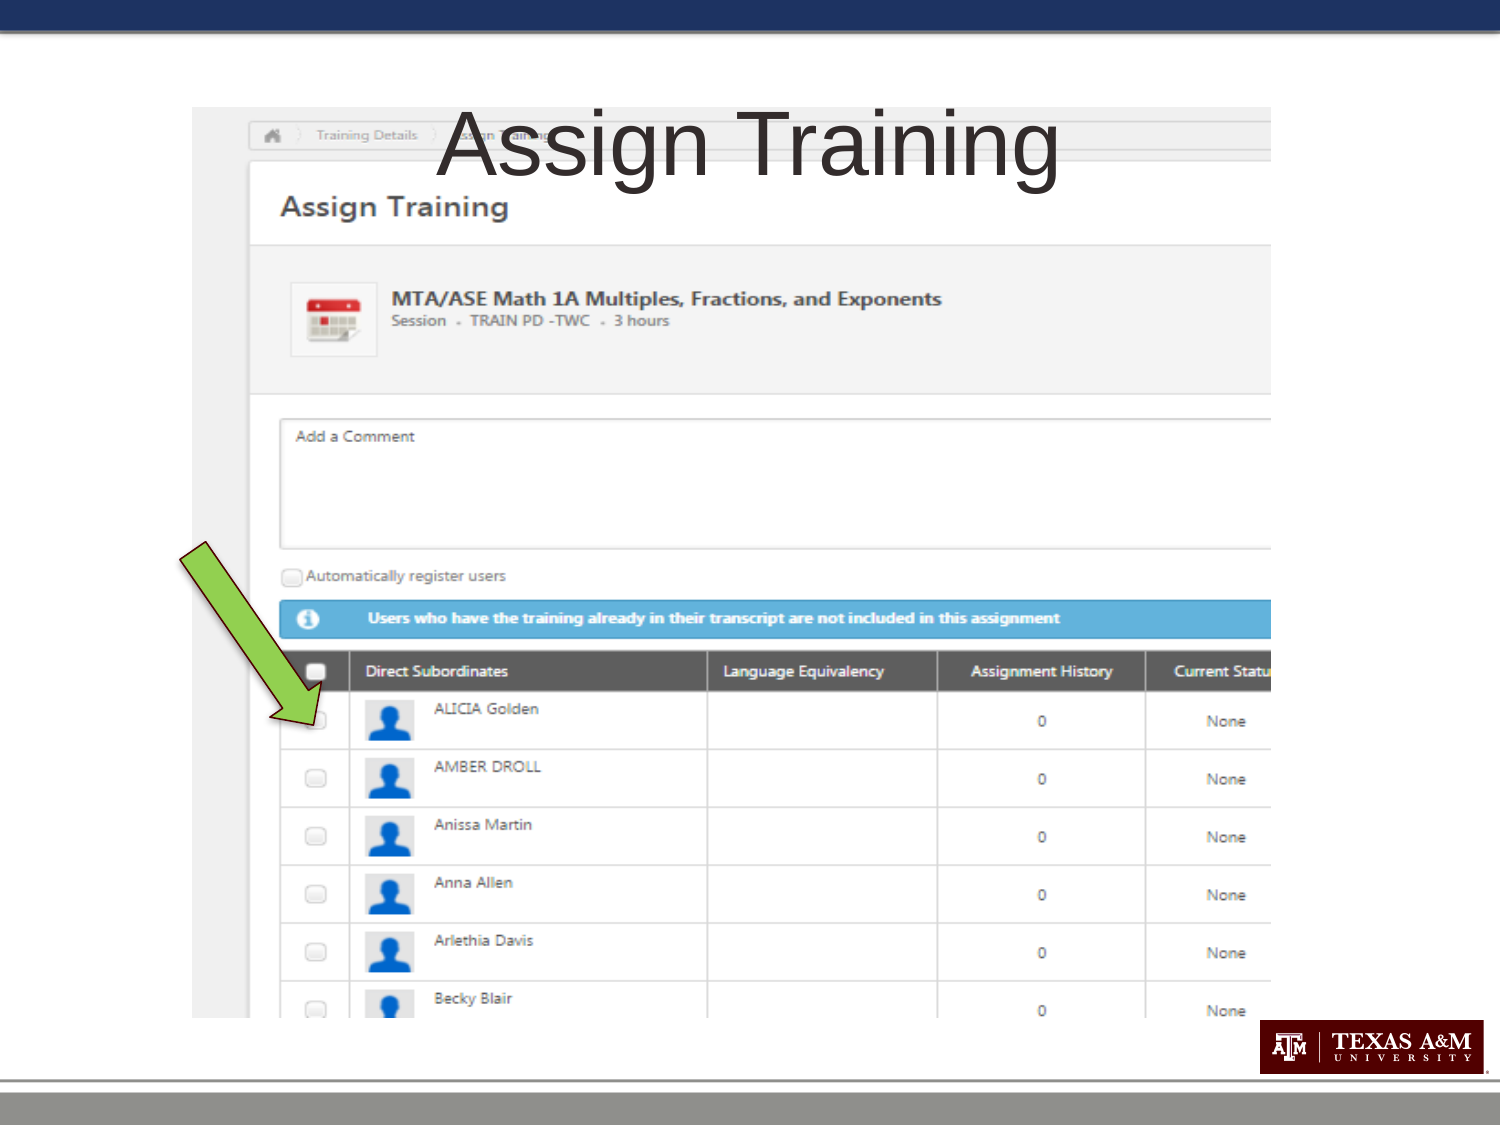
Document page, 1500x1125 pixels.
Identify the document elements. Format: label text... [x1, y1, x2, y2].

title Assign Training [75, 45, 1425, 233]
text_box [0, 0, 1500, 31]
picture [0, 31, 1500, 1125]
text_box [179, 554, 186, 570]
